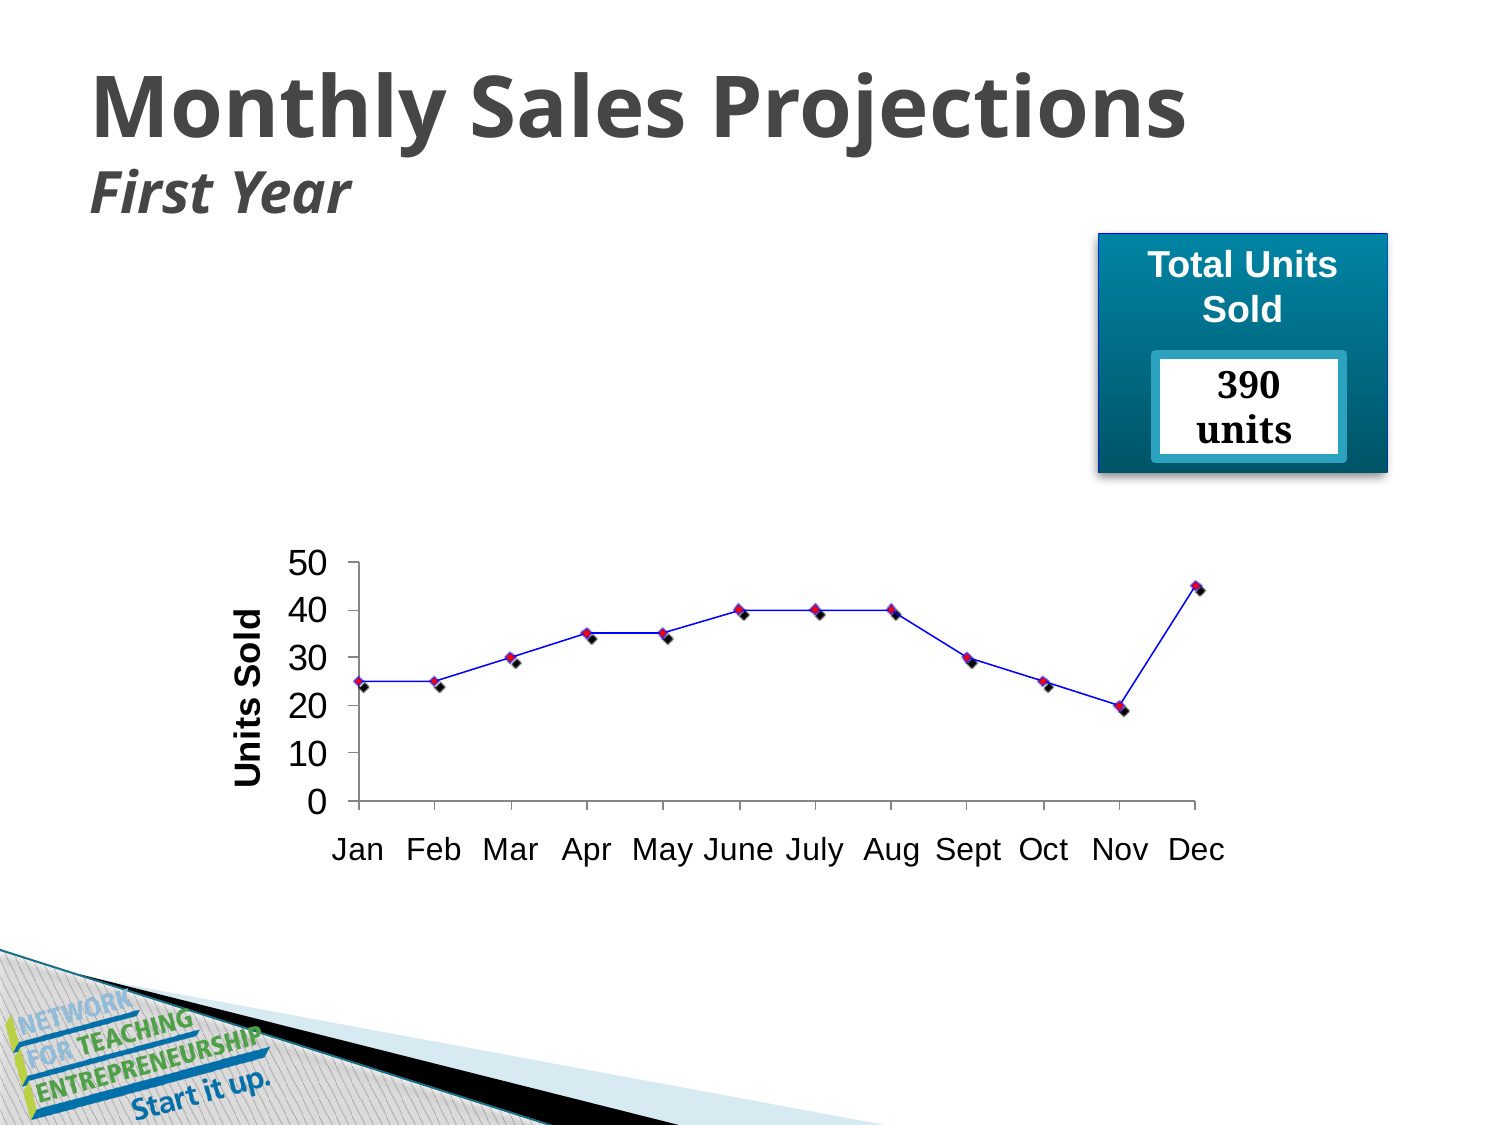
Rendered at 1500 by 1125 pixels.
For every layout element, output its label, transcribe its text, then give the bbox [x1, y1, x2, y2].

text_box Total Units Sold [1098, 233, 1388, 473]
title Monthly Sales Projections First Year [75, 45, 1425, 233]
picture [5, 987, 270, 1120]
picture [37, 1050, 270, 1120]
text_box 390 units [1151, 350, 1347, 463]
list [214, 488, 1278, 939]
